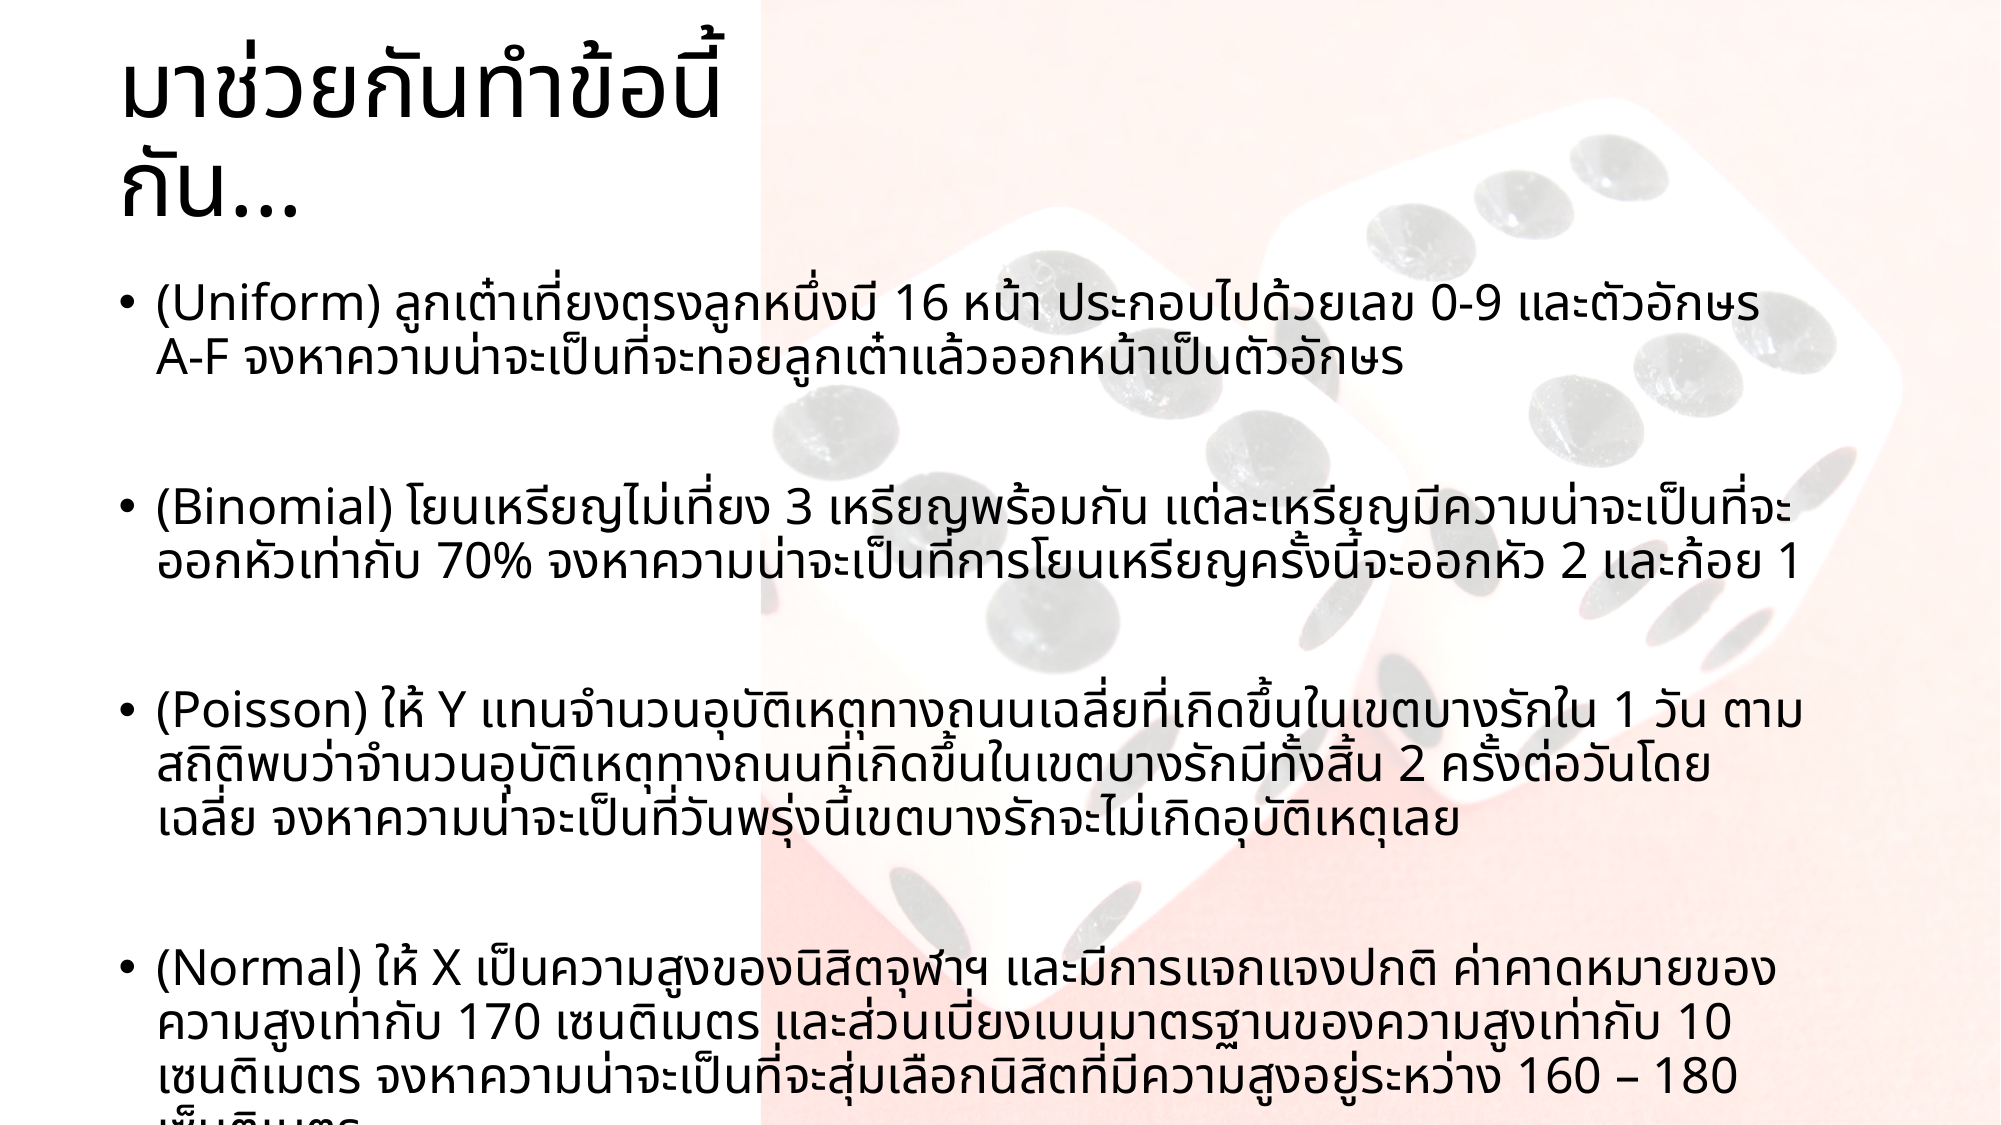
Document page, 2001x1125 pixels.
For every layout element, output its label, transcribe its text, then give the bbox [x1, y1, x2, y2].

list (Uniform) ลูกเต๋าเที่ยงตรงลูกหนึ่งมี 16 หน้า ประกอบไปด้วยเลข 0-9 และตัวอักษร A-F จงหาความน่าจะเป็นที่จะทอยลูกเต๋าแล้วออกหน้าเป็นตัวอักษร (Binomial) โยนเหรียญไม่เที่ยง 3 เหรียญพร้อมกัน แต่ละเหรียญมีความน่าจะเป็นที่จะออกหัวเท่ากับ 70% จงหาความน่าจะเป็นที่การโยนเหรียญครั้งนี้จะออกหัว 2 และก้อย 1 (Poisson) ให้ Y แทนจำนวนอุบัติเหตุทางถนนเฉลี่ยที่เกิดขึ้นในเขตบางรักใน 1 วัน ตามสถิติพบว่าจำนวนอุบัติเหตุทางถนนที่เกิดขึ้นในเขตบางรักมีทั้งสิ้น 2 ครั้งต่อวันโดยเฉลี่ย จงหาความน่าจะเป็นที่วันพรุ่งนี้เขตบางรักจะไม่เกิดอุบัติเหตุเลย (Normal) ให้ X เป็นความสูงของนิสิตจุฬาฯ และมีการแจกแจงปกติ ค่าคาดหมายของความสูงเท่ากับ 170 เซนติเมตร และส่วนเบี่ยงเบนมาตรฐานของความสูงเท่ากับ 10 เซนติเมตร จงหาความน่าจะเป็นที่จะสุ่มเลือกนิสิตที่มีความสูงอยู่ระหว่าง 160 – 180 เซ็นติเมตร [103, 270, 760, 1086]
picture [760, 0, 2000, 1125]
title มาช่วยกันทำข้อนี้กัน... [103, 0, 759, 270]
